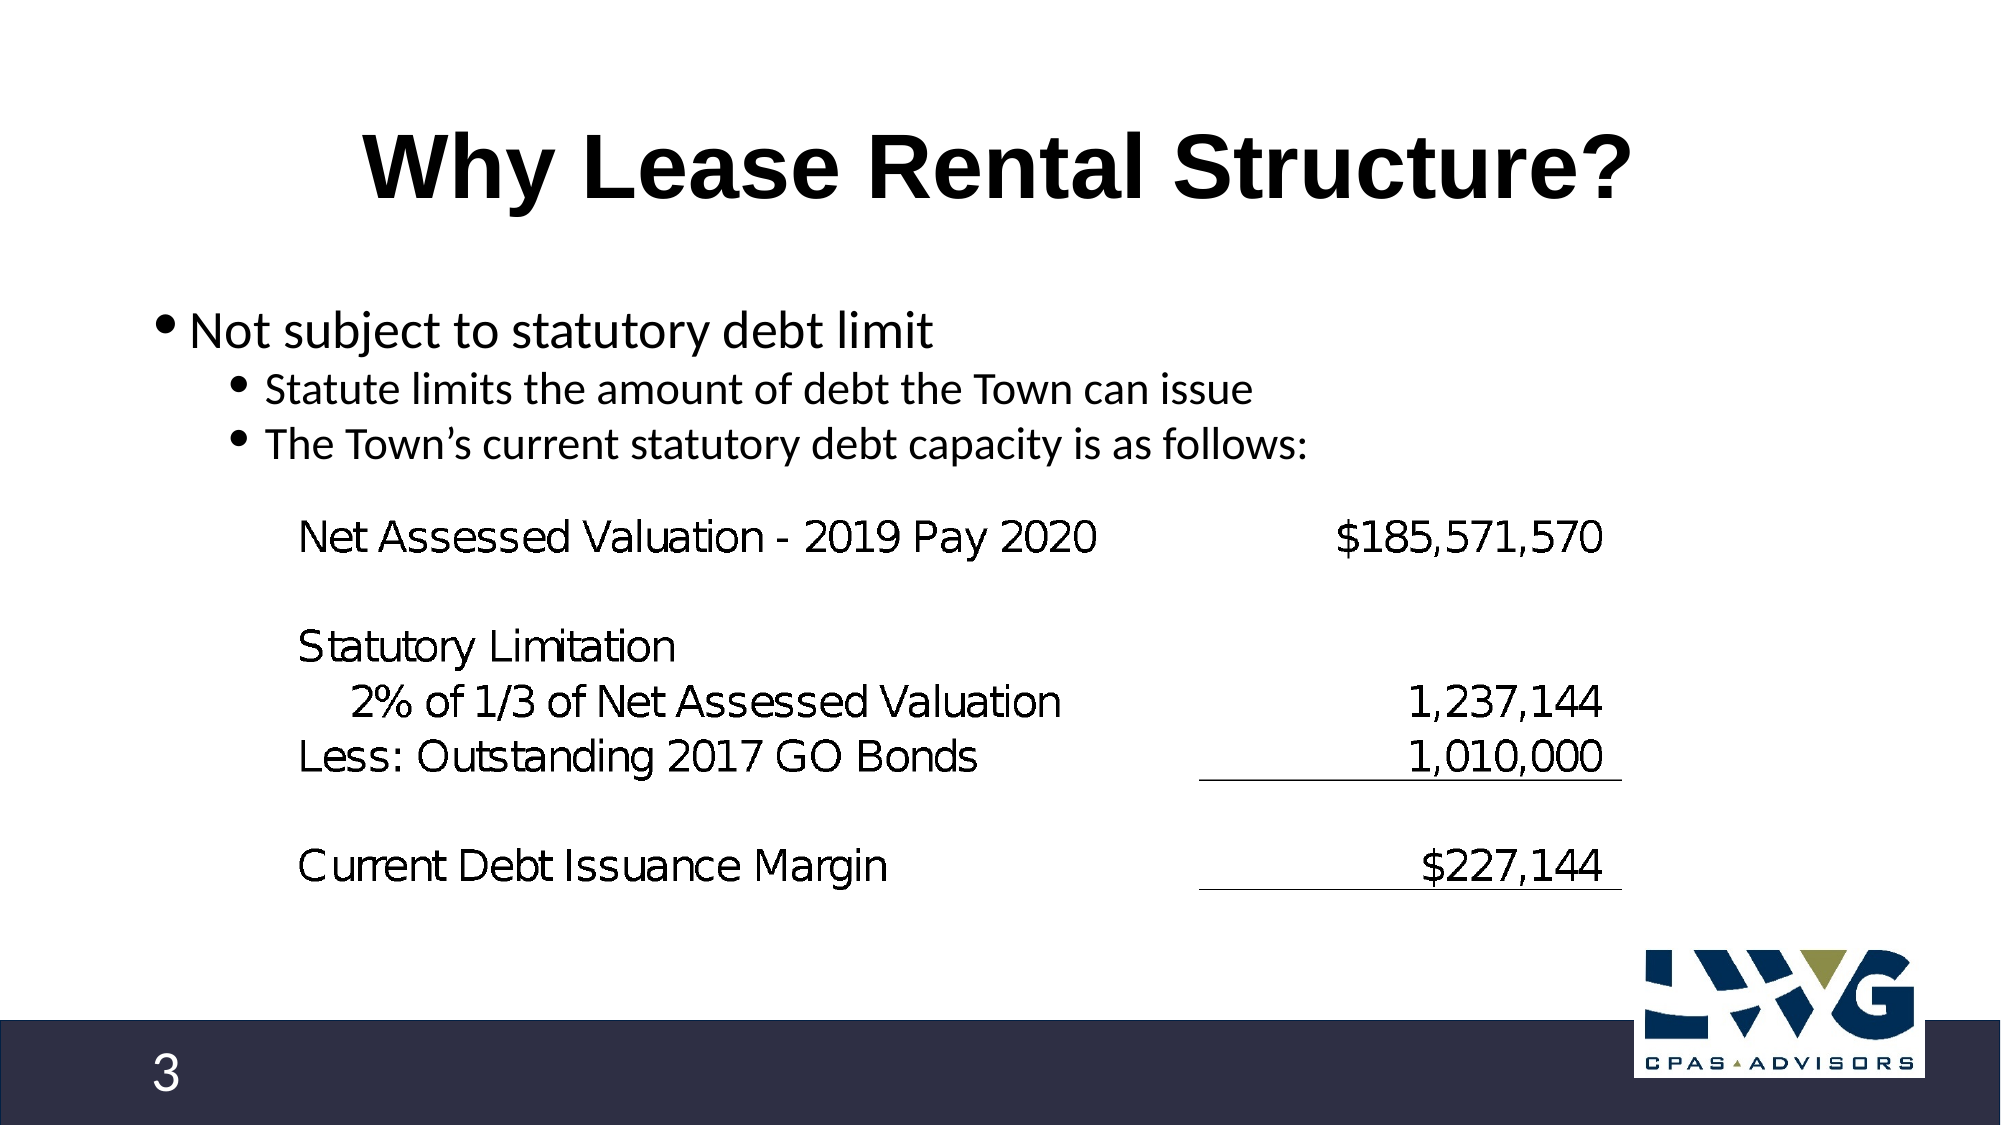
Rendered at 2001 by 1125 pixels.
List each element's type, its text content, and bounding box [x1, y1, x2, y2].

title Why Lease Rental Structure? [137, 59, 1863, 278]
picture [288, 505, 1622, 893]
list Not subject to statutory debt limit Statute limits the amount of debt the Town can issue The Town’s current statutory debt capacity is as follows: [137, 299, 1863, 484]
picture [1634, 948, 1925, 1078]
